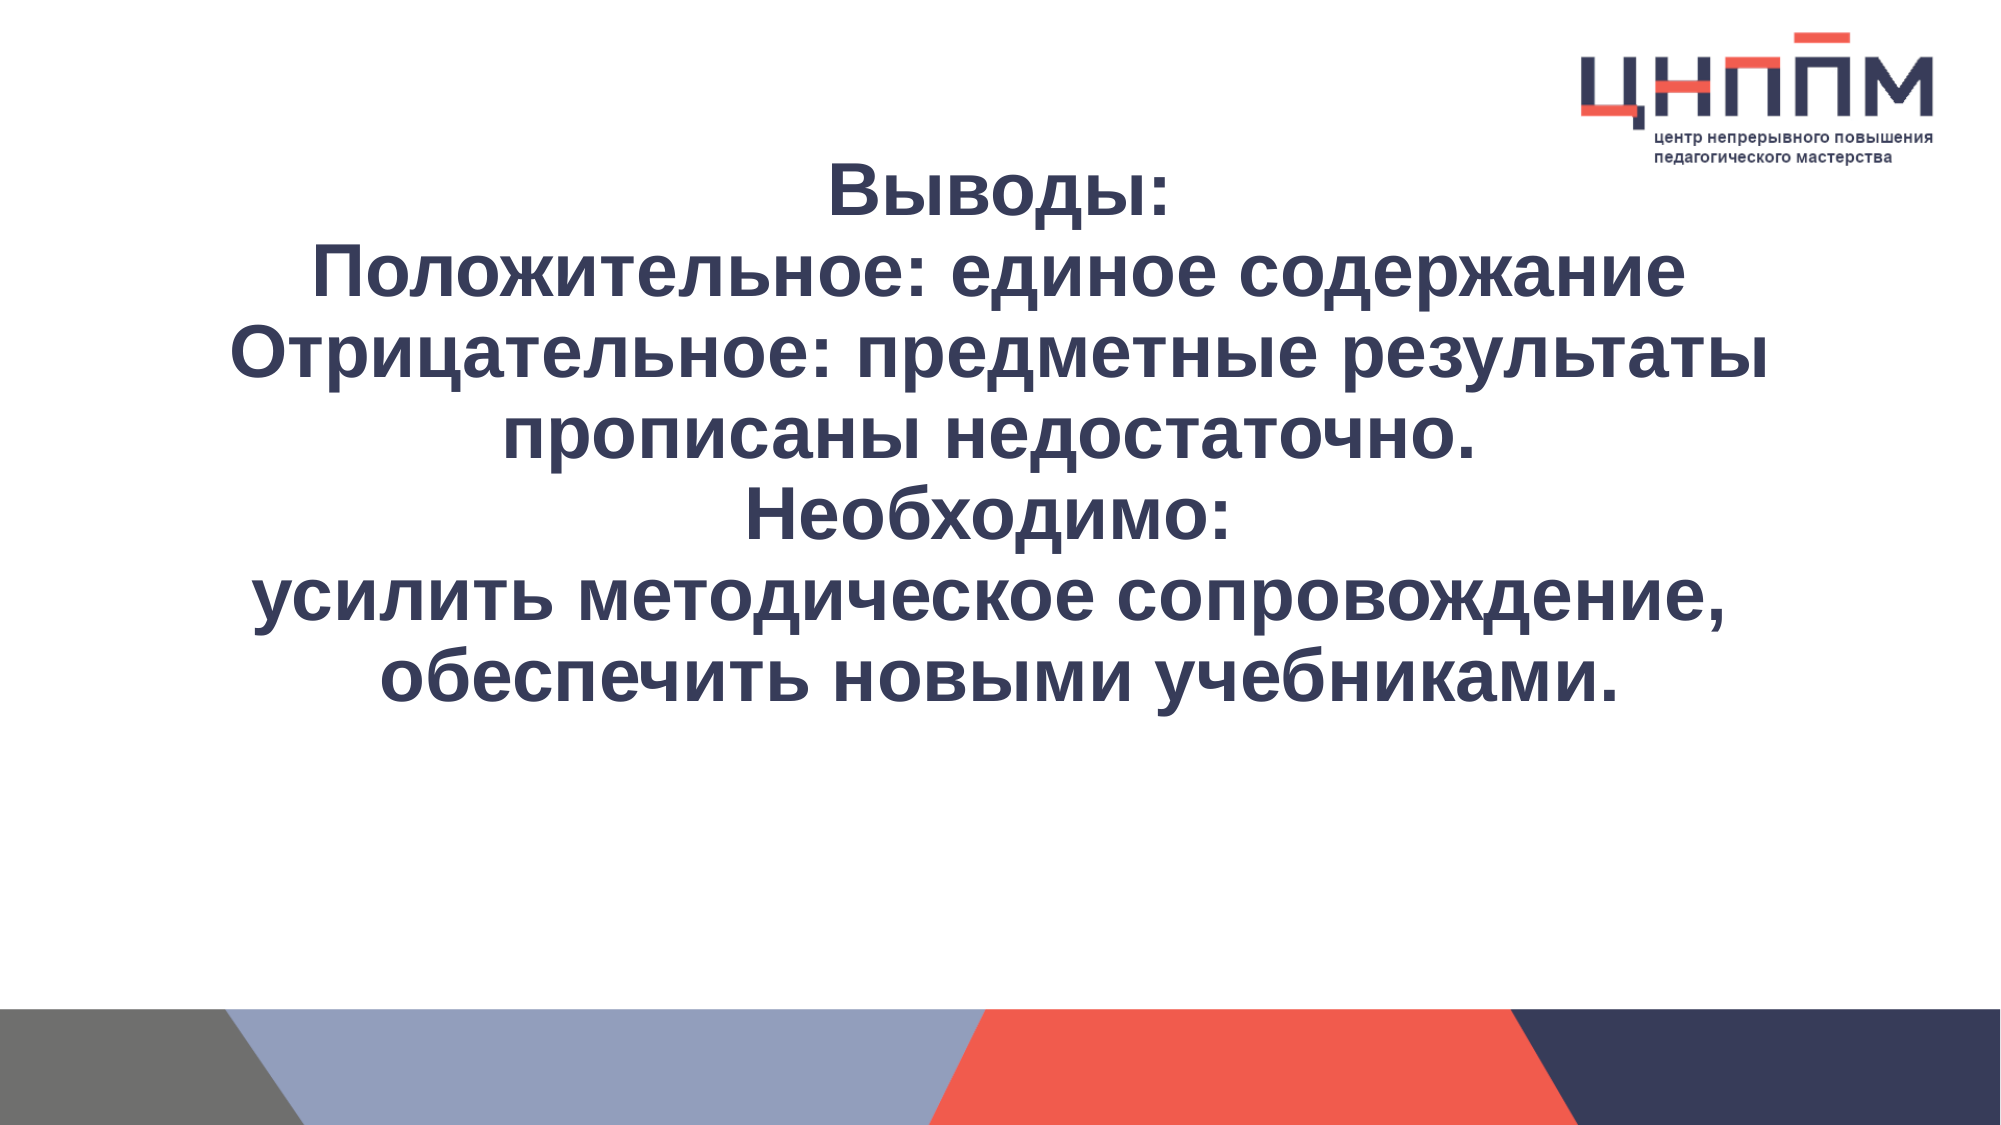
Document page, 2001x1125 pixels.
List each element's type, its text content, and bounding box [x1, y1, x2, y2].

title Выводы: Положительное: единое содержание Отрицательное: предметные результаты прописаны недостаточно. Необходимо: усилить методическое сопровождение, обеспечить новыми учебниками. [137, 143, 1863, 914]
picture [0, 0, 2001, 1125]
